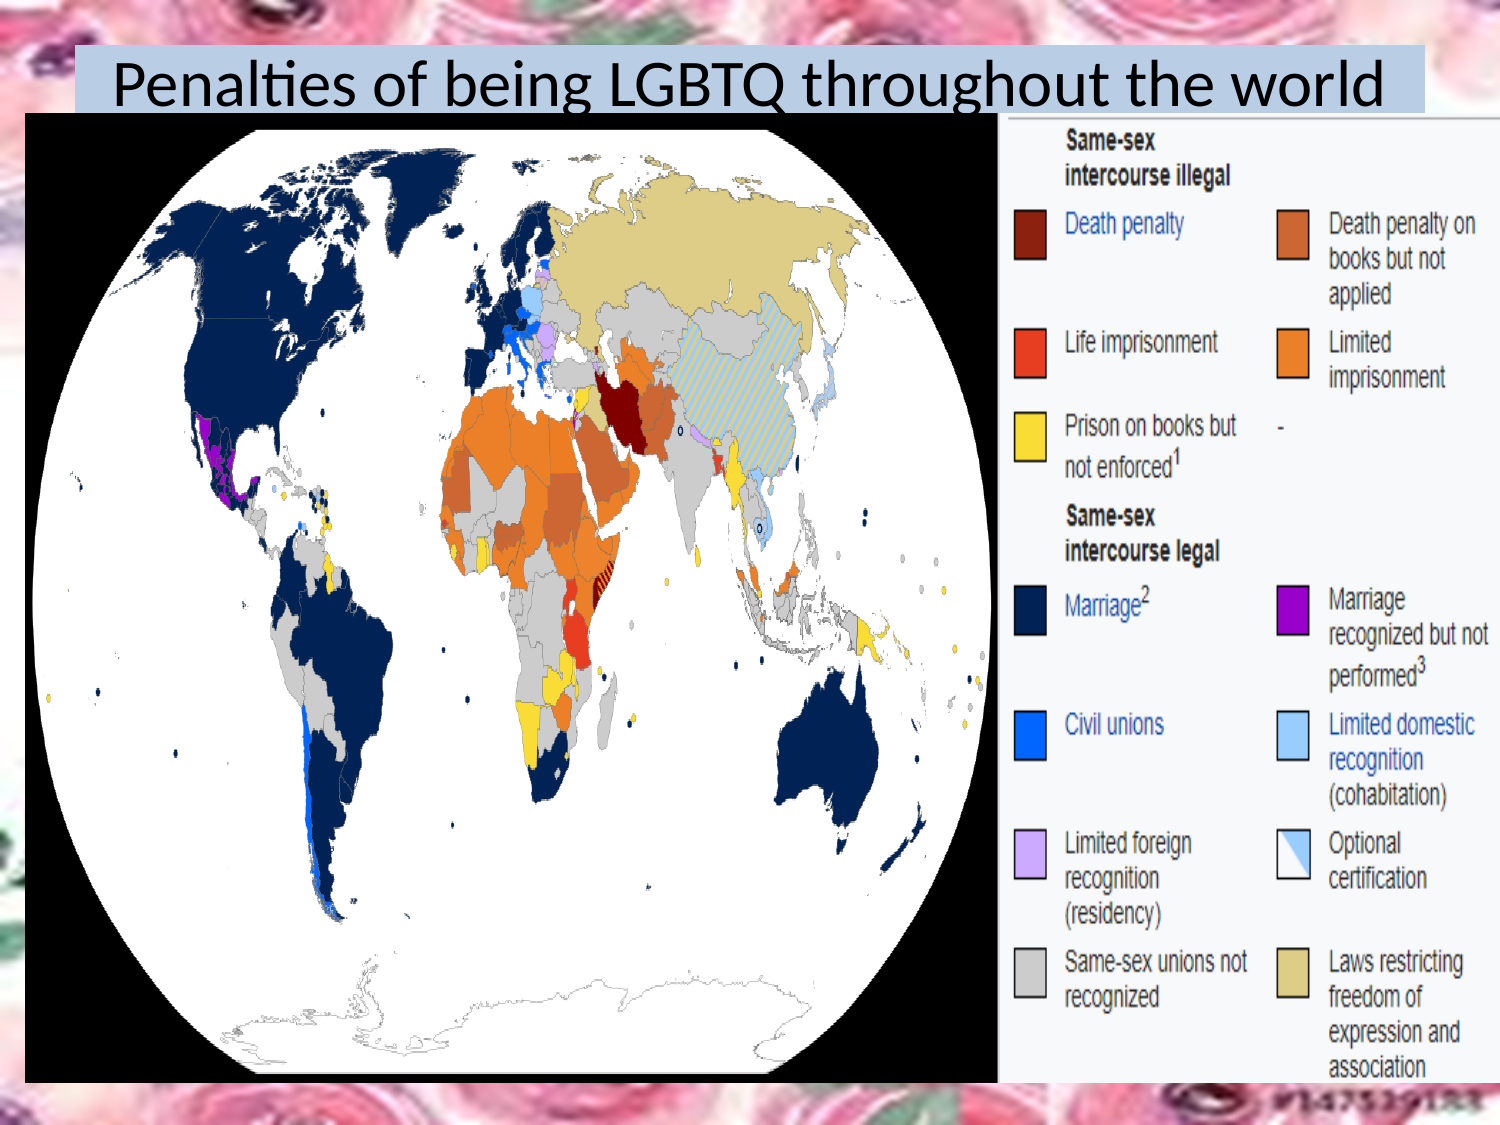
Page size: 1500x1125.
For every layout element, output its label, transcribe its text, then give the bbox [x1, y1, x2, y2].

picture [0, 0, 1500, 1125]
title Penalties of being LGBTQ throughout the world [75, 45, 1425, 111]
